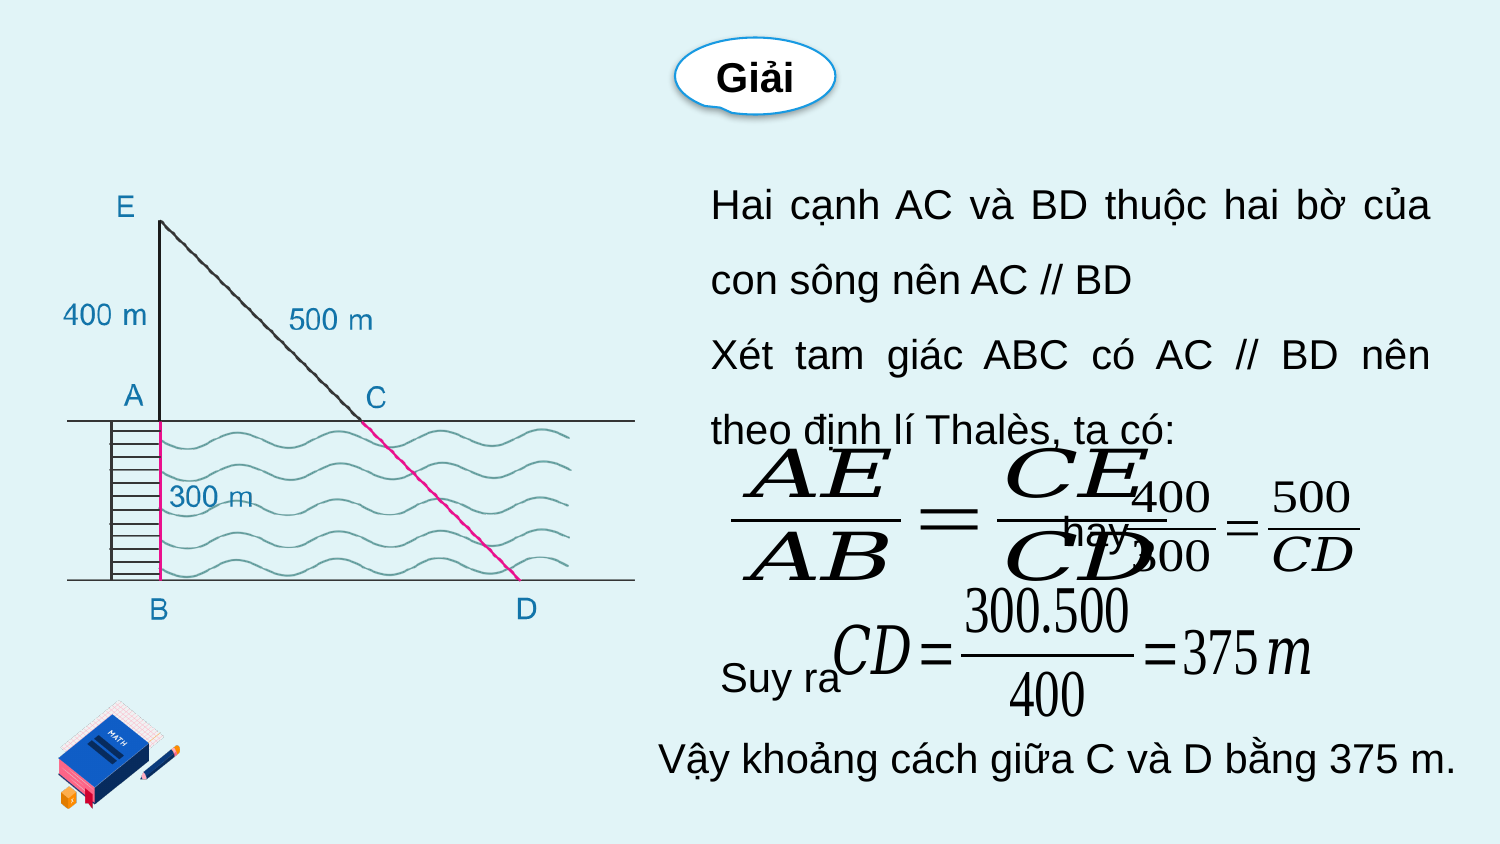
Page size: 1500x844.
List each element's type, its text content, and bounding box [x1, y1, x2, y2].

picture [44, 177, 635, 645]
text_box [1046, 471, 1362, 584]
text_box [704, 573, 1314, 734]
text_box Hai cạnh AC và BD thuộc hai bờ của con sông nên AC // BD Xét tam giác ABC có AC // BD nên theo định lí Thalès, ta có: [695, 145, 1446, 461]
text_box Vậy khoảng cách giữa C và D bằng 375 m. [643, 649, 1500, 790]
picture [58, 699, 180, 810]
text_box Giải [671, 34, 839, 118]
